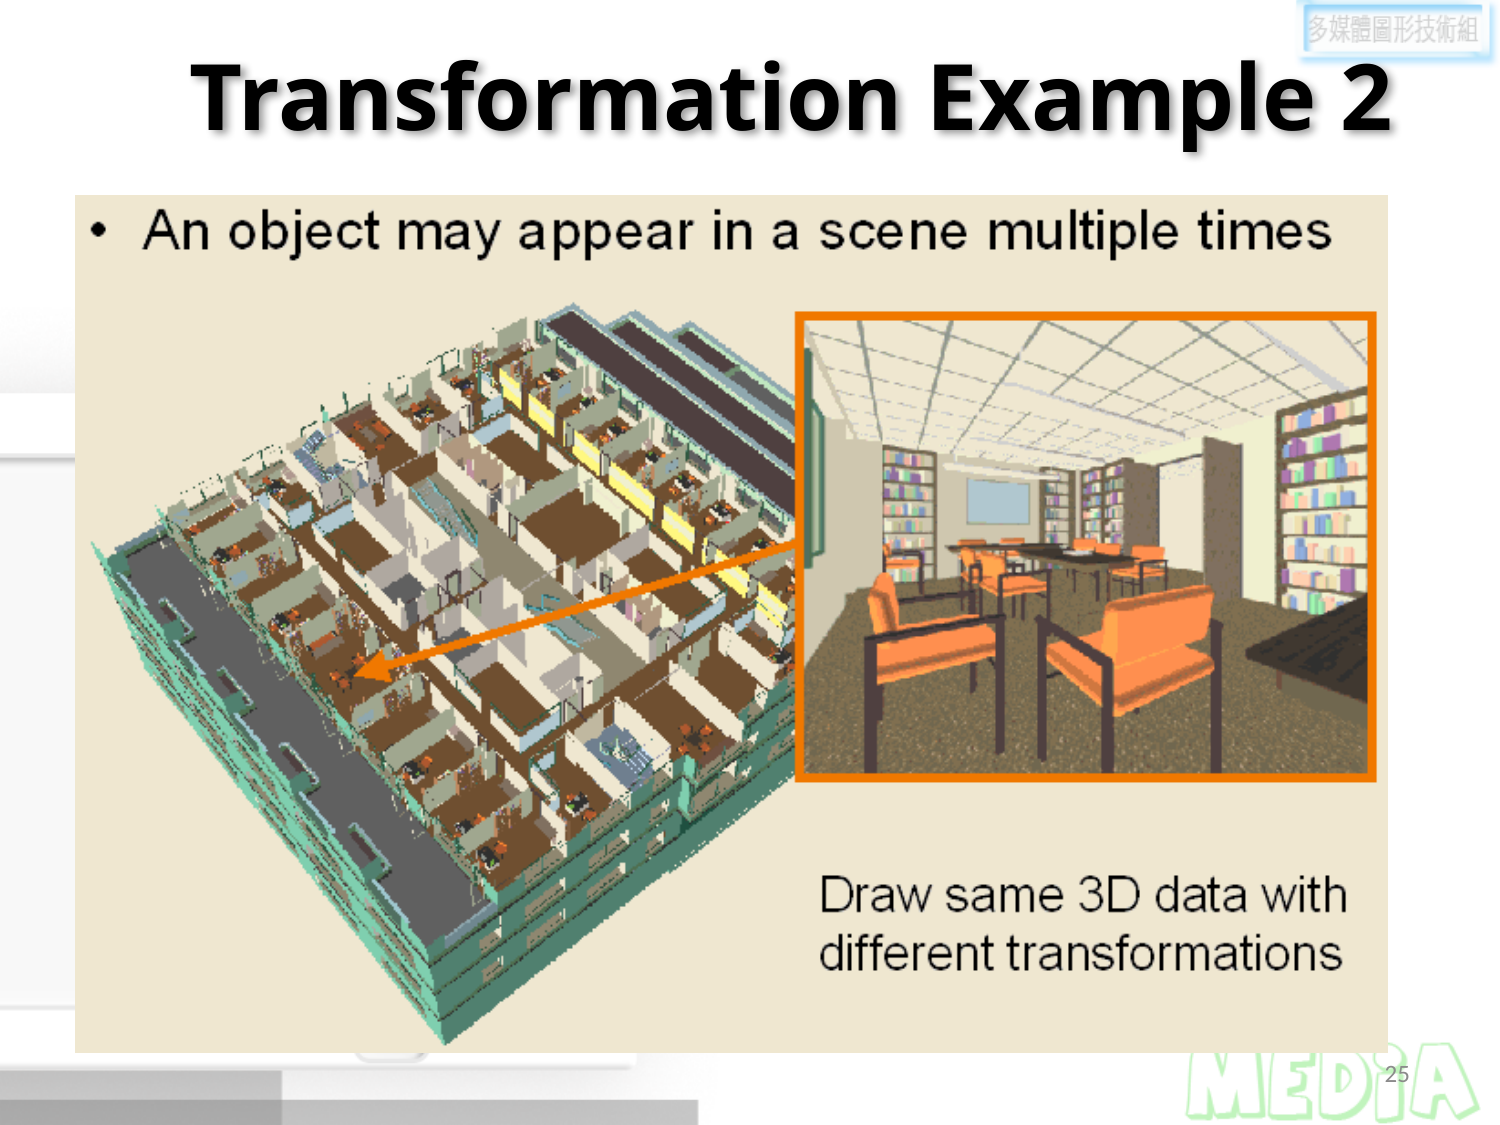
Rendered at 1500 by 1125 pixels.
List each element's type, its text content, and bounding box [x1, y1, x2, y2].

slide_number 25 [1074, 1042, 1425, 1103]
picture [0, 0, 1500, 1125]
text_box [74, 194, 1388, 1053]
title Transformation Example 2 [174, 0, 1450, 188]
